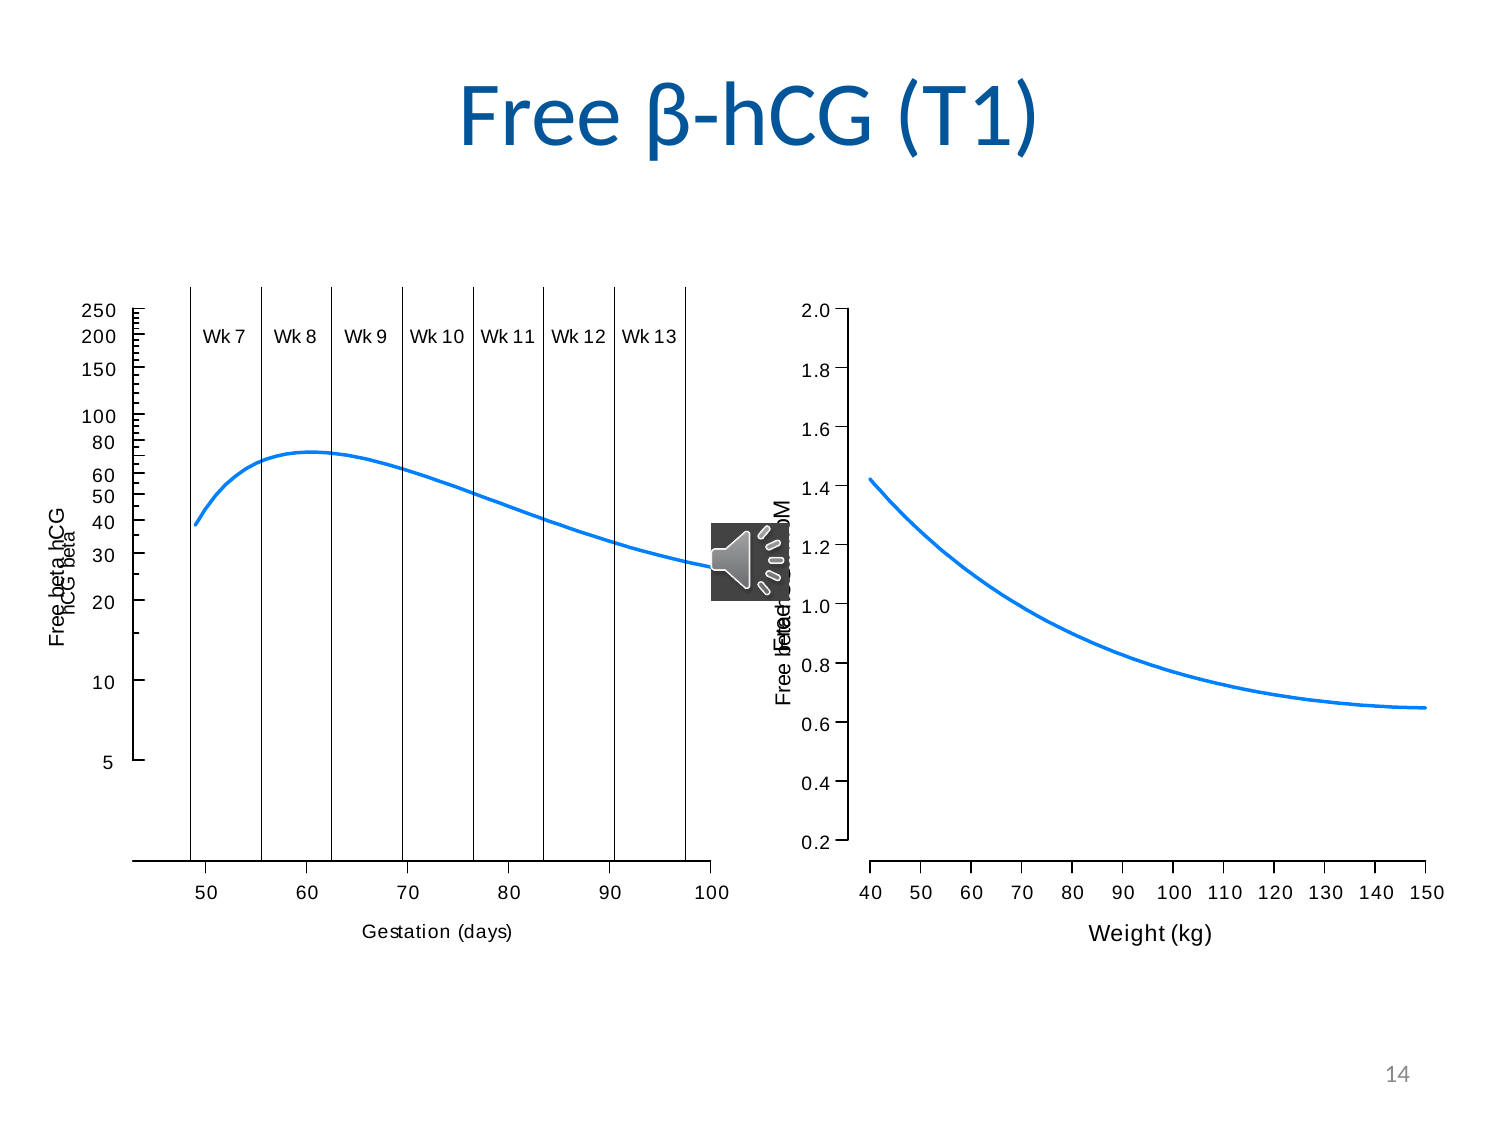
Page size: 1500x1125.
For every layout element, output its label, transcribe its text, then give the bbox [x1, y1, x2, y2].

title Free β-hCG (T1) [75, 45, 1425, 173]
picture [709, 522, 791, 603]
slide_number 14 [1074, 1042, 1425, 1103]
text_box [753, 234, 1500, 973]
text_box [23, 234, 751, 973]
